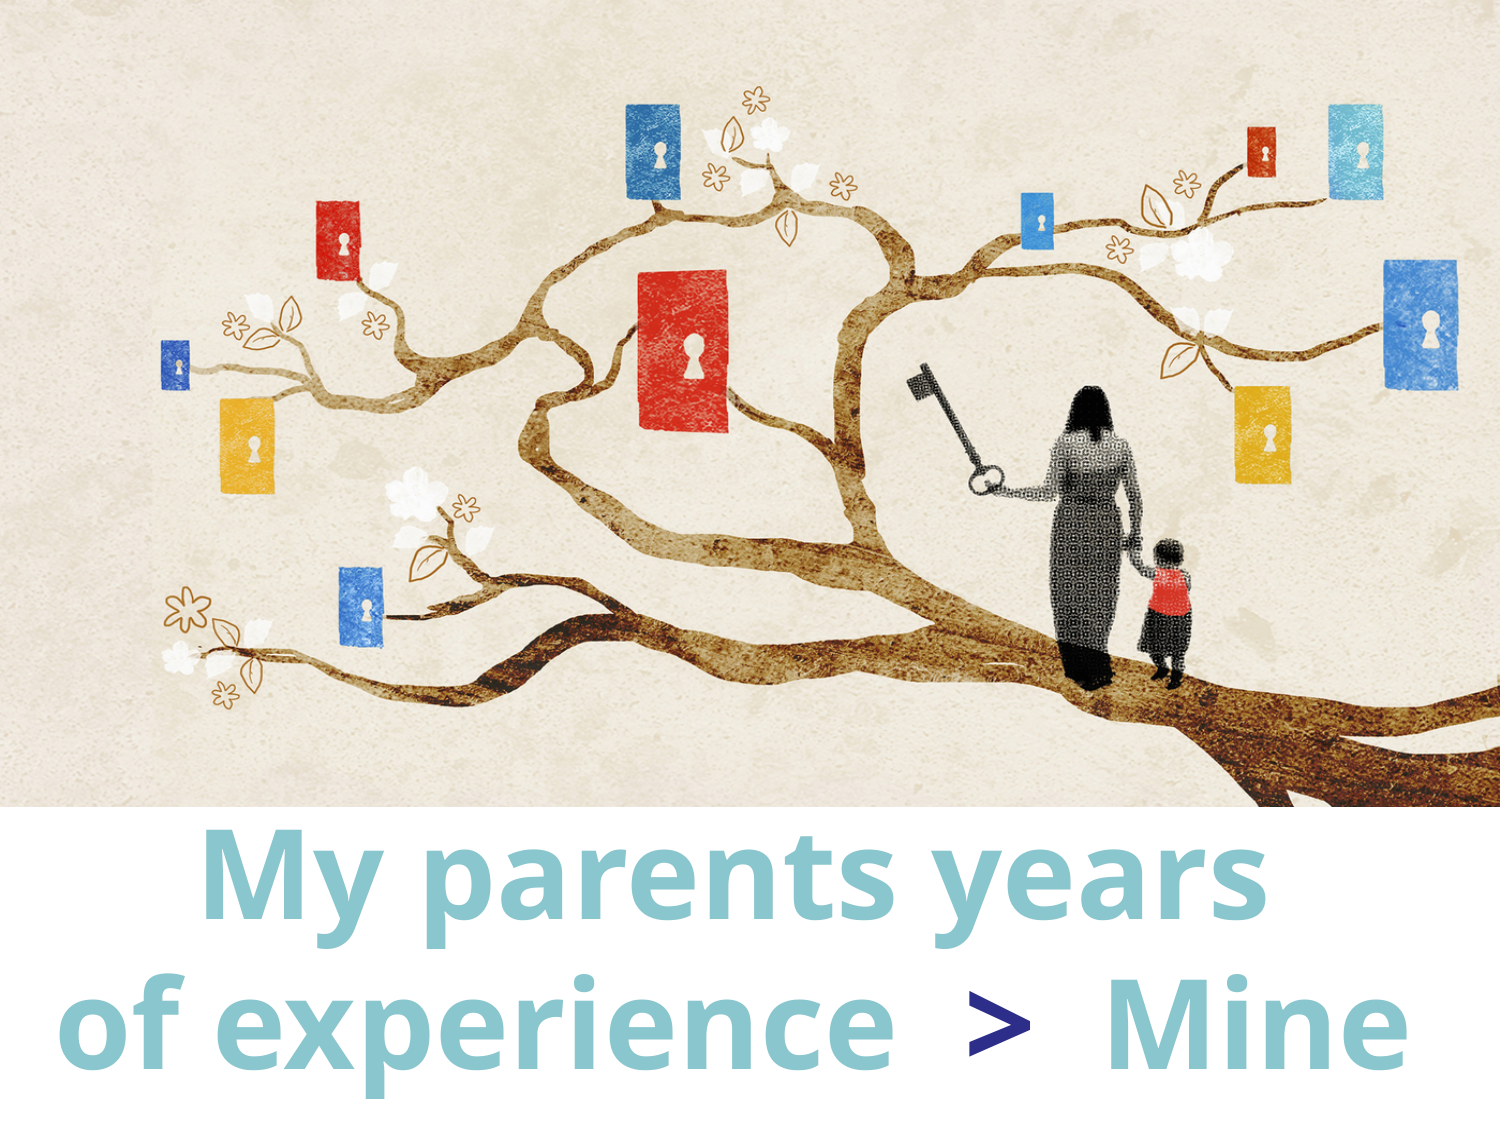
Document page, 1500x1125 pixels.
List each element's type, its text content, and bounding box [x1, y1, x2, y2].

picture [0, 0, 1500, 807]
text_box My parents years of experience > Mine [35, 816, 1465, 1125]
